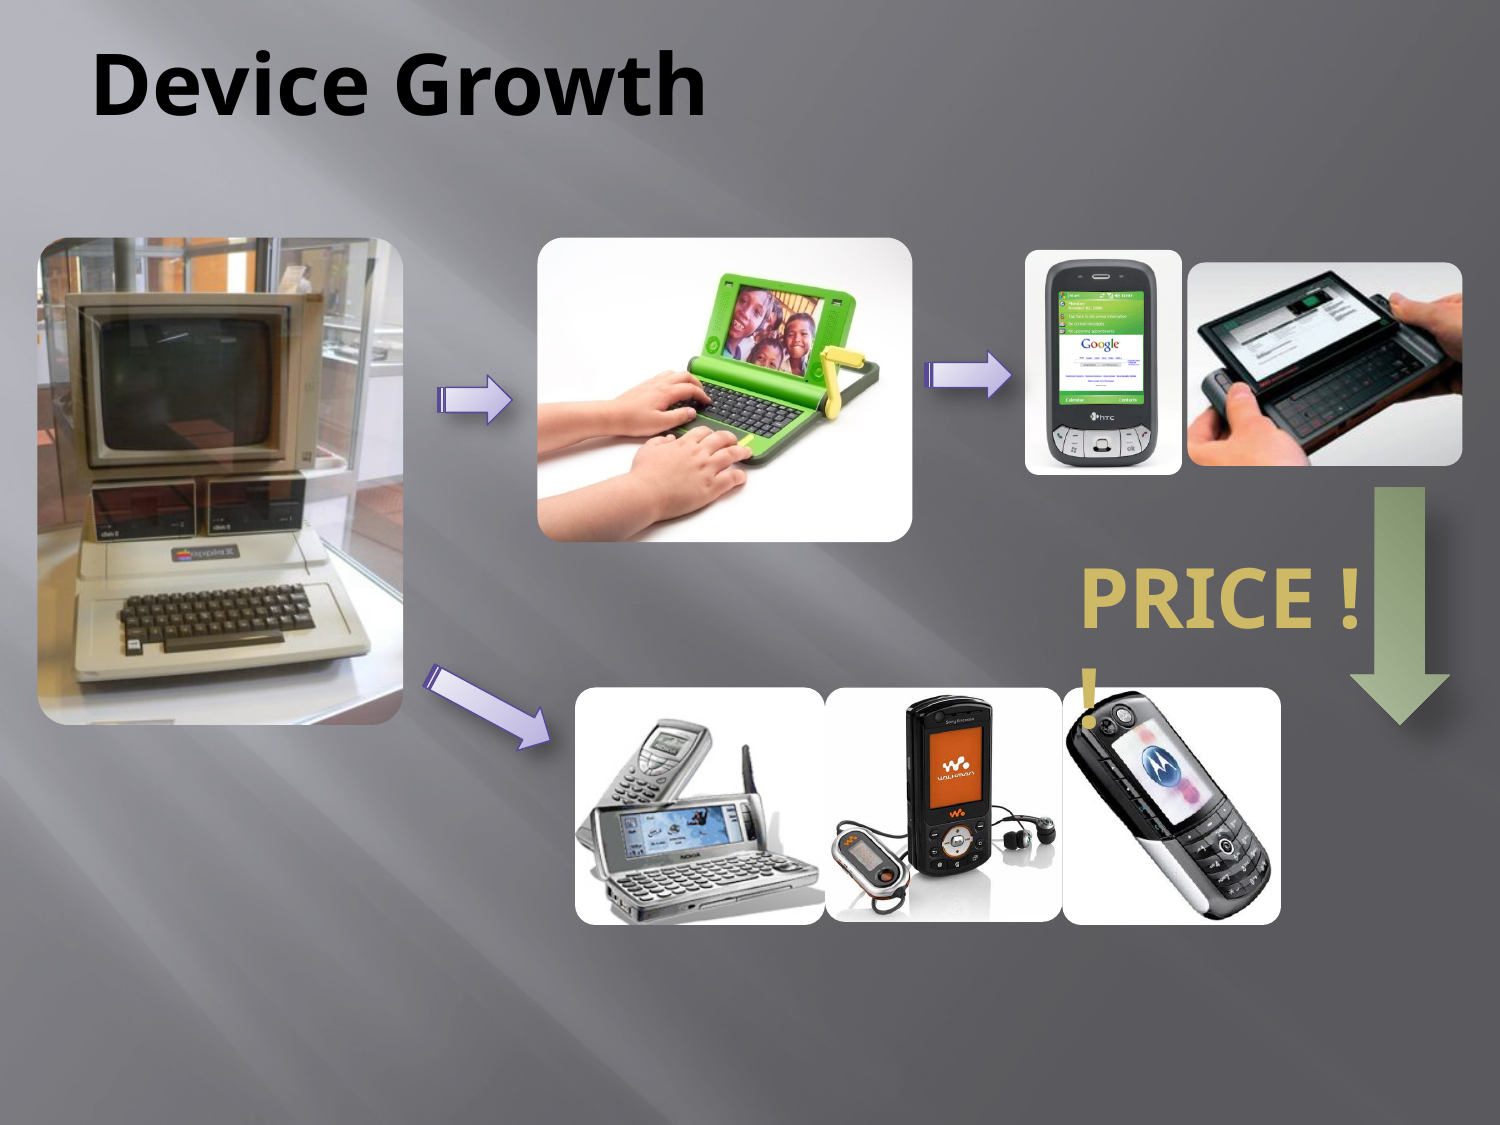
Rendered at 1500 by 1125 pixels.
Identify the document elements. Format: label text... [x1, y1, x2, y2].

picture [37, 237, 404, 726]
picture [537, 237, 913, 543]
text_box [446, 374, 513, 426]
picture [574, 687, 1282, 926]
text_box [446, 669, 552, 752]
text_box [1062, 487, 1451, 726]
picture [1024, 249, 1183, 476]
picture [1187, 262, 1463, 467]
text_box [955, 349, 1013, 401]
title Device Growth [75, 0, 725, 163]
